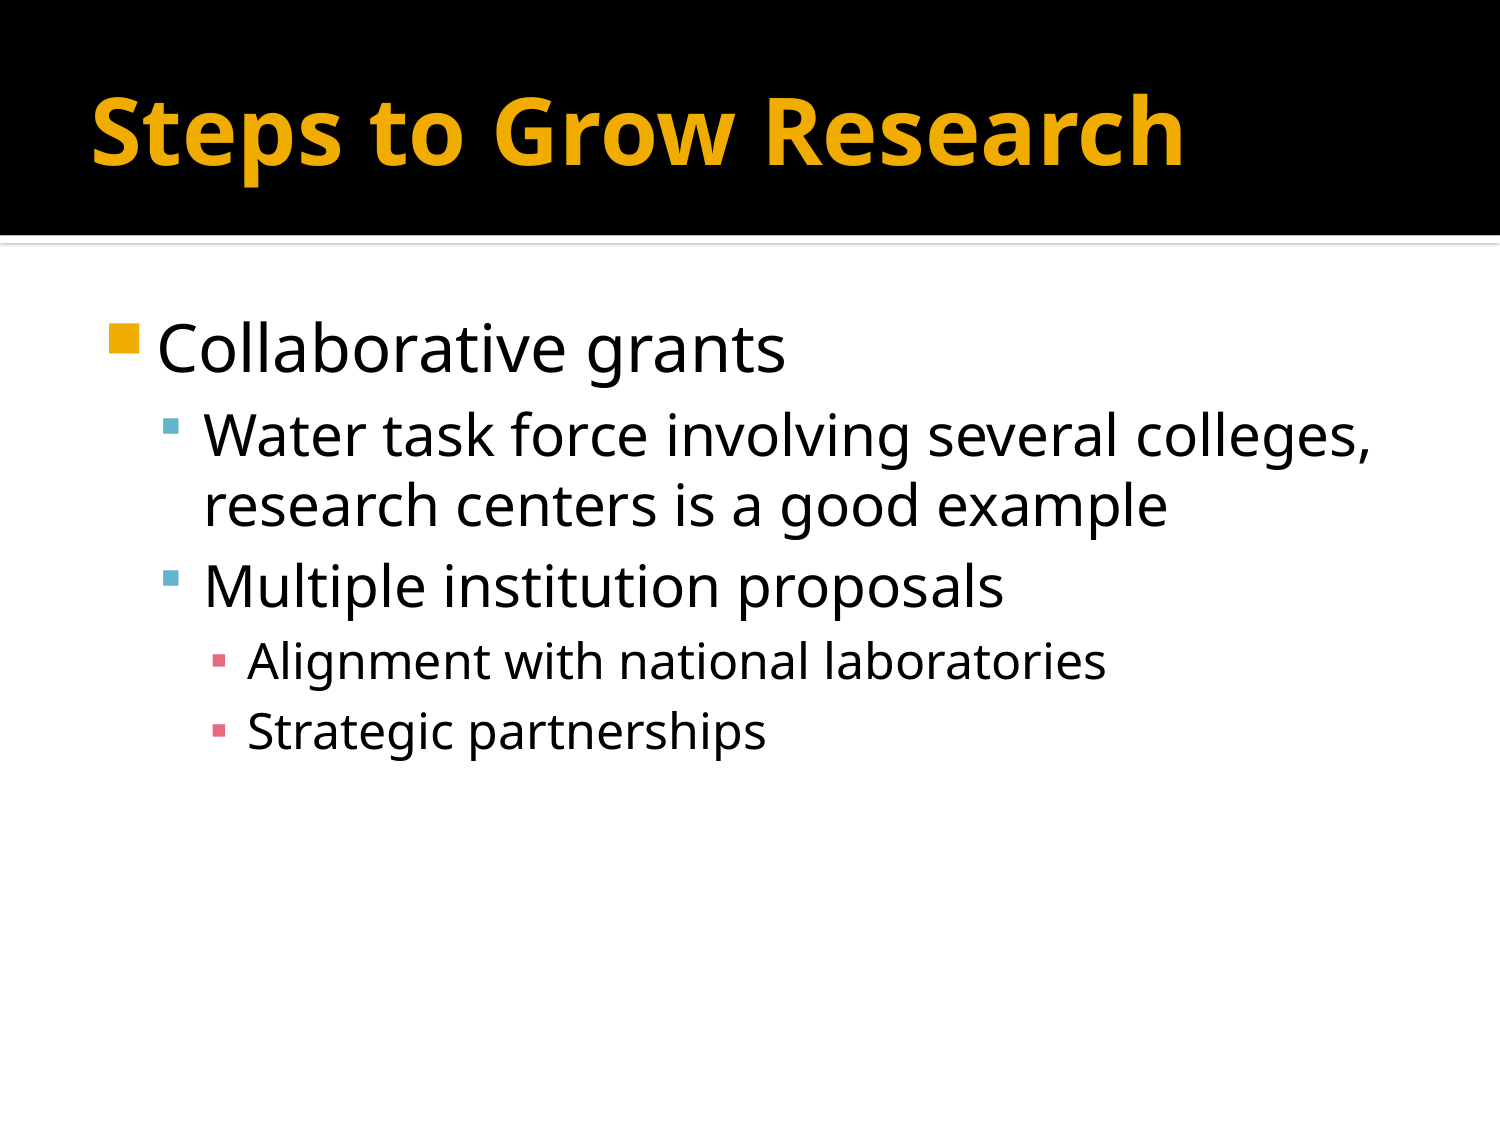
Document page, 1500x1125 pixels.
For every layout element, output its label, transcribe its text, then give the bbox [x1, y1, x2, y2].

list Collaborative grants Water task force involving several colleges, research centers is a good example Multiple institution proposals Alignment with national laboratories Strategic partnerships [75, 291, 1425, 1050]
title Steps to Grow Research [75, 25, 1425, 231]
